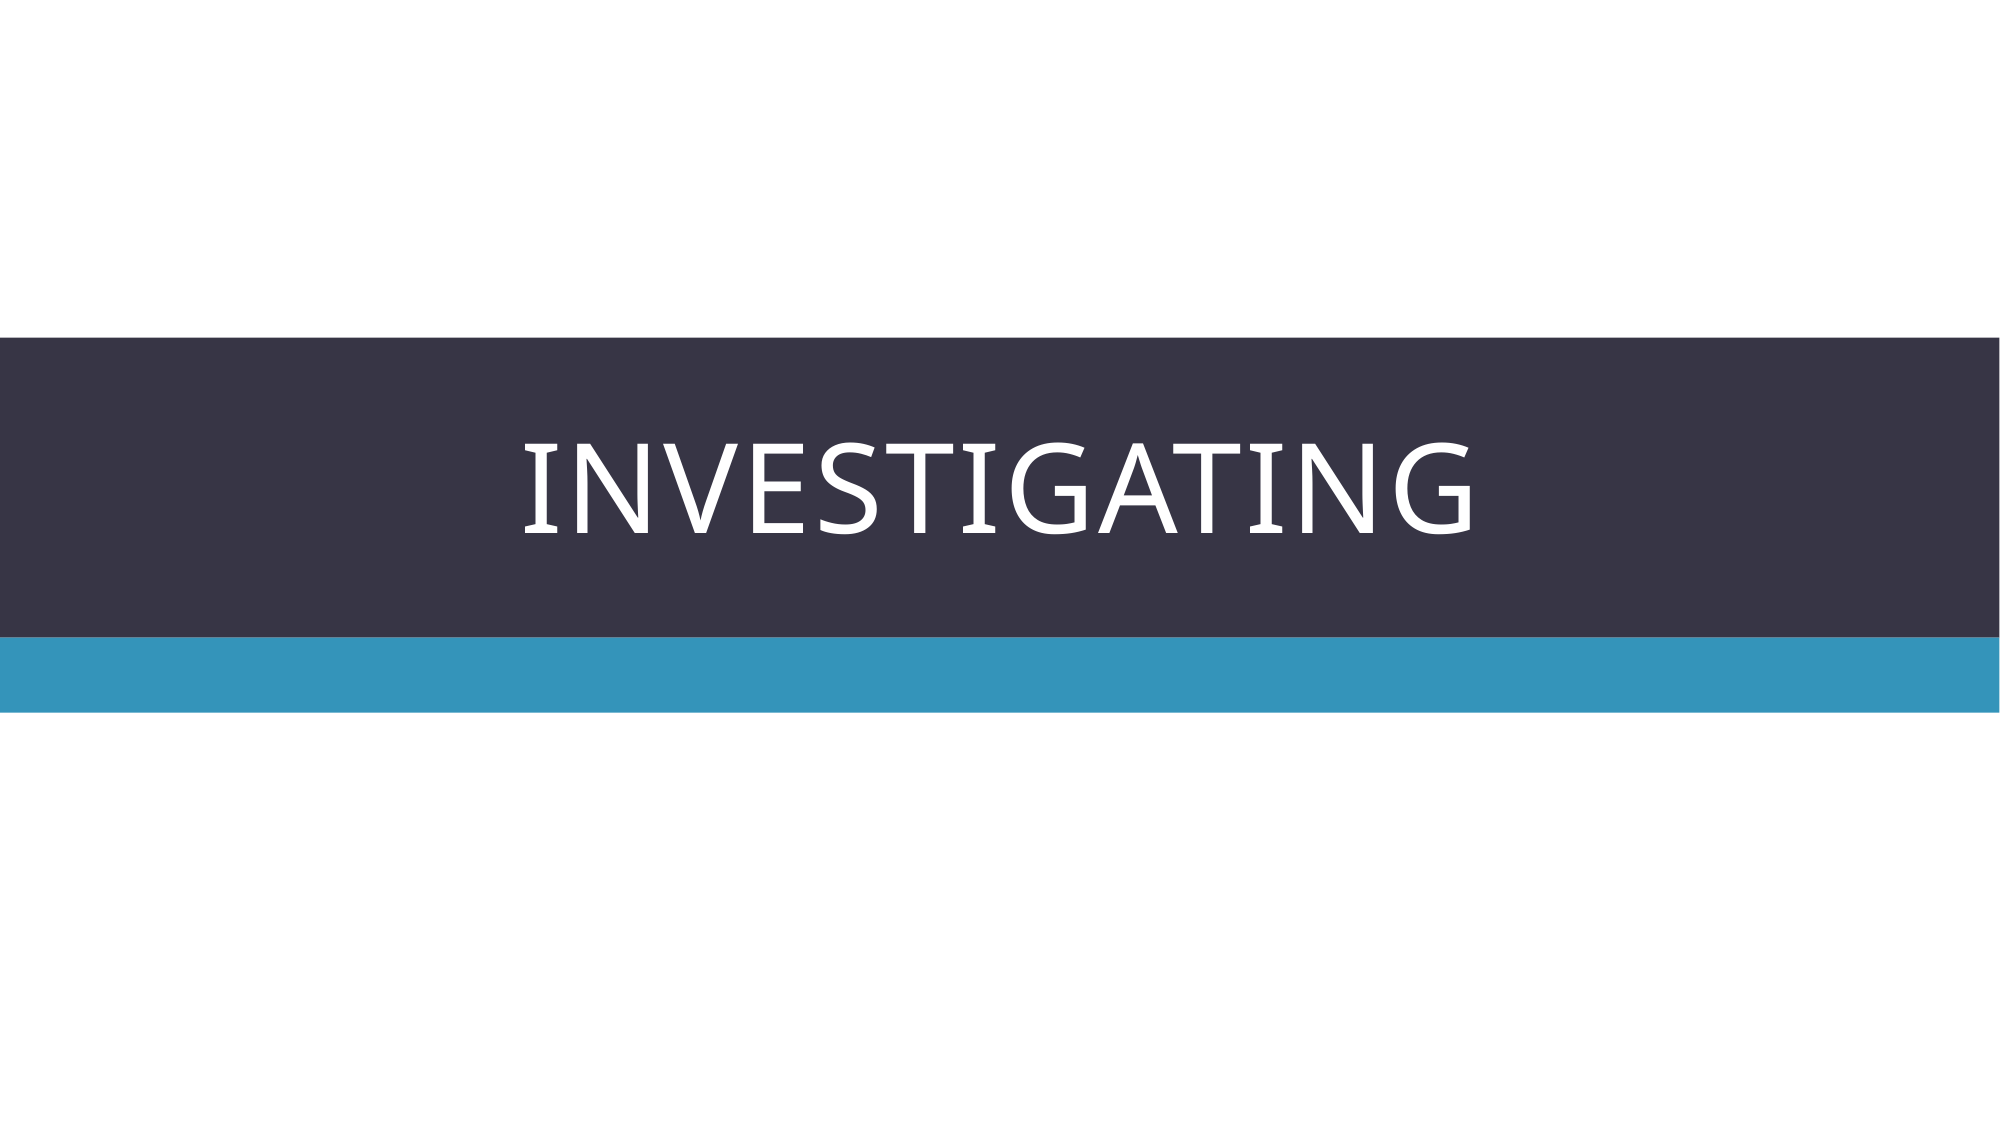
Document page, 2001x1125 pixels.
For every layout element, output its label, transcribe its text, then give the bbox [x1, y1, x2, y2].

title Investigating [78, 355, 1923, 641]
